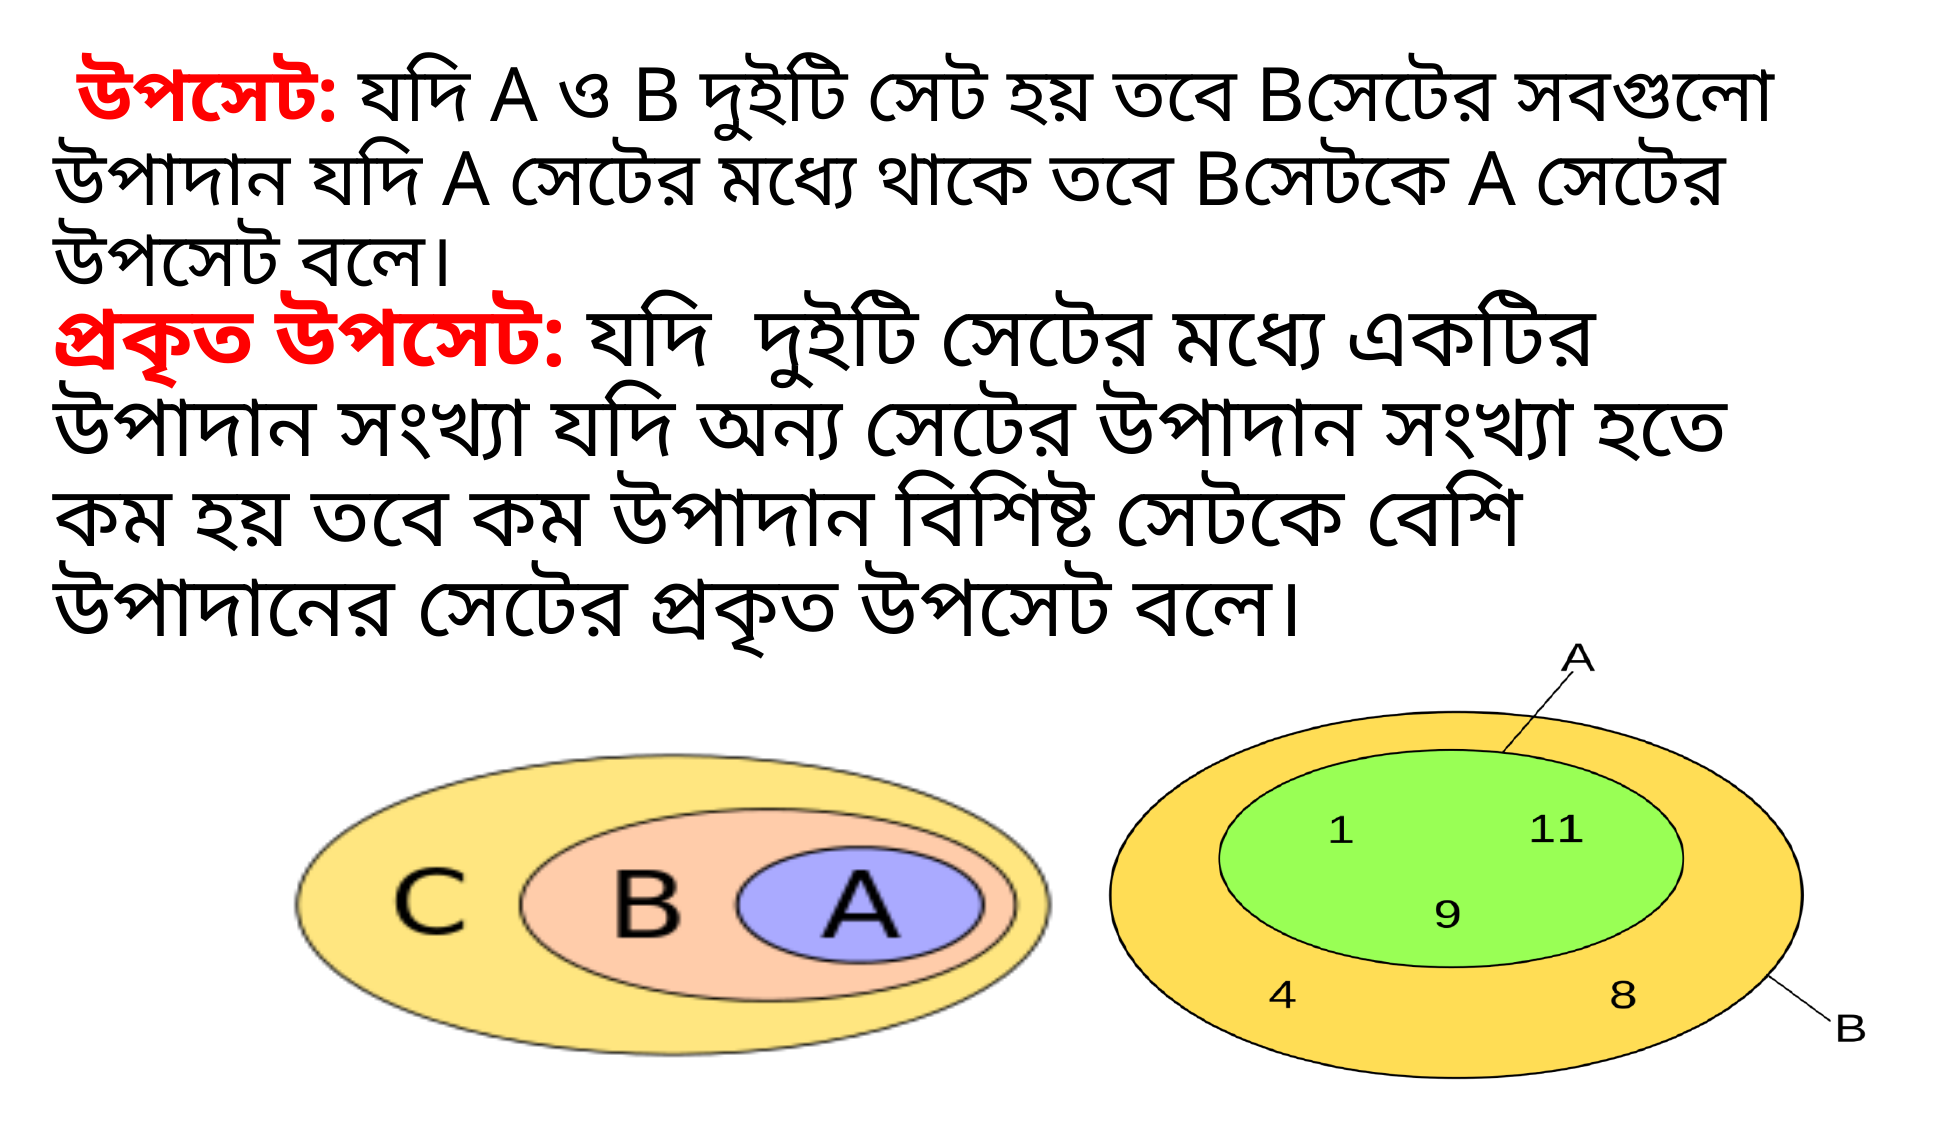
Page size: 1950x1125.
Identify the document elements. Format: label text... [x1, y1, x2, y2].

text_box উপসেট: যদি A ও B দুইটি সেট হয় তবে Bসেটের সবগুলো উপাদান যদি A সেটের মধ্যে থাকে তবে Bসেটকে A সেটের উপসেট বলে। [38, 34, 1939, 311]
picture [1088, 625, 1886, 1094]
text_box প্রকৃত উপসেট: যদি দুইটি সেটের মধ্যে একটির উপাদান সংখ্যা যদি অন্য সেটের উপাদান সংখ্যা হতে কম হয় তবে কম উপাদান বিশিষ্ট সেটকে বেশি উপাদানের সেটের প্রকৃত উপসেট বলে। [38, 287, 1852, 662]
picture [289, 749, 1061, 1063]
